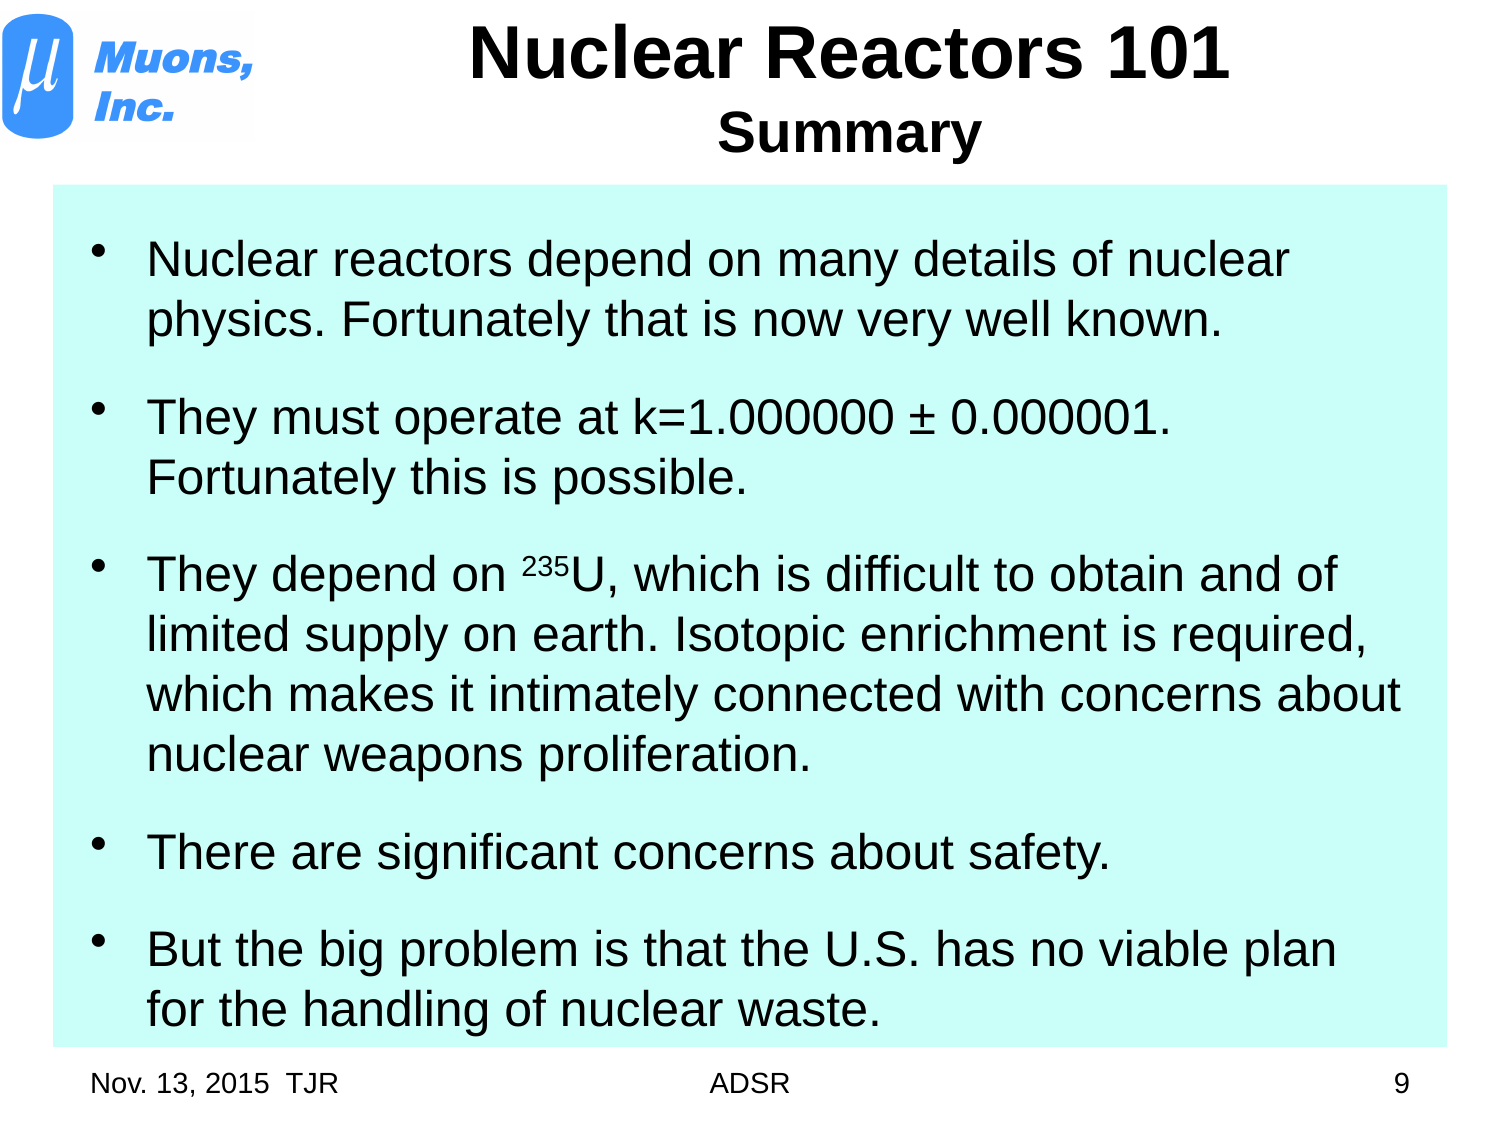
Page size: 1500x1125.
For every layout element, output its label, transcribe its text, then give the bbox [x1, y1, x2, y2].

picture [0, 11, 255, 142]
title Nuclear Reactors 101 Summary [254, 18, 1448, 150]
slide_number 9 [1074, 1057, 1426, 1114]
footer ADSR [424, 1057, 1074, 1113]
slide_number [74, 1057, 426, 1114]
list Nuclear reactors depend on many details of nuclear physics. Fortunately that is now very well known. They must operate at k=1.000000 ± 0.000001. Fortunately this is possible. They depend on 235U, which is difficult to obtain and of limited supply on earth. Isotopic enrichment is required, which makes it intimately connected with concerns about nuclear weapons proliferation. There are significant concerns about safety. But the big problem is that the U.S. has no viable plan for the handling of nuclear waste. [74, 218, 1426, 1048]
